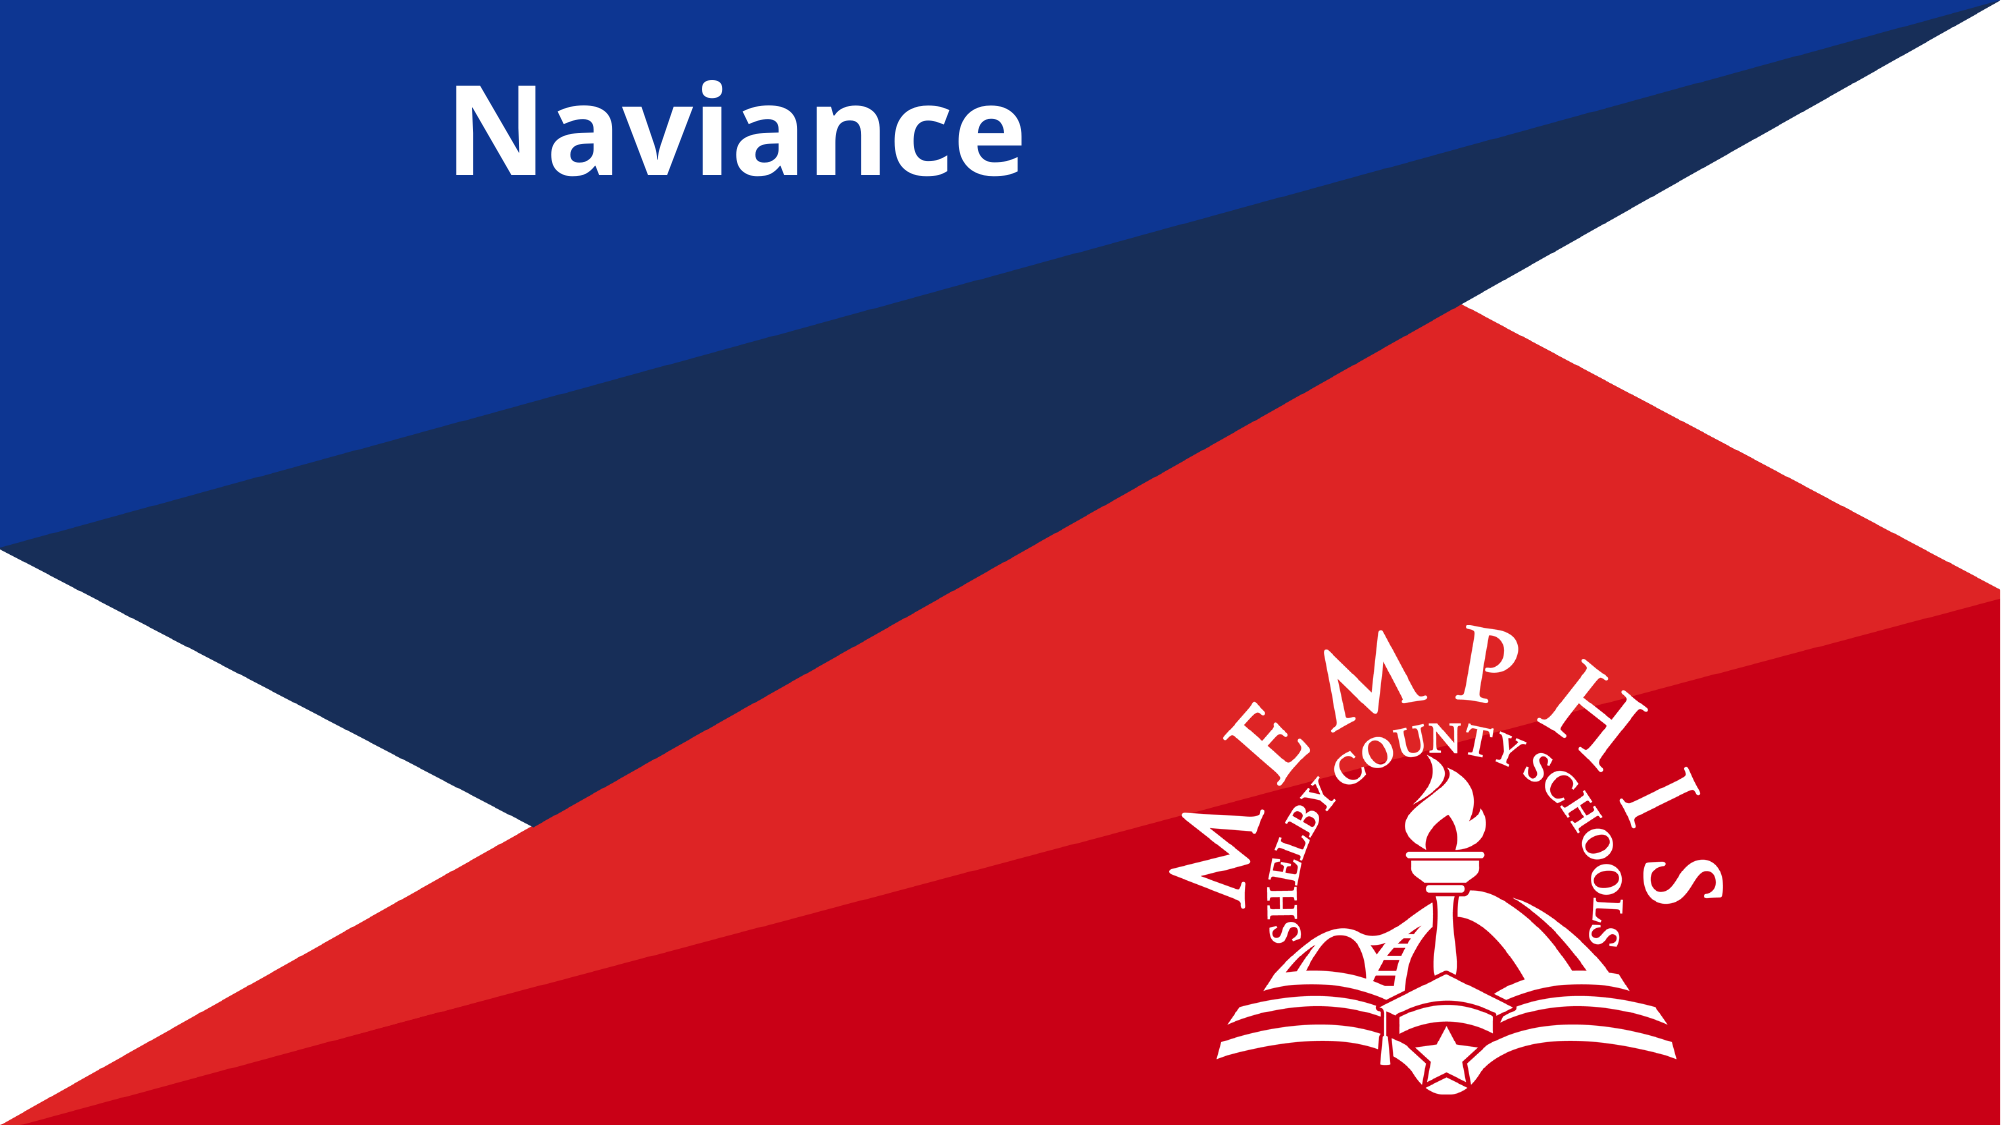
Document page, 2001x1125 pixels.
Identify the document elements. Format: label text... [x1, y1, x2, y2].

text_box Naviance [0, 60, 1474, 211]
picture [0, 0, 2001, 1125]
